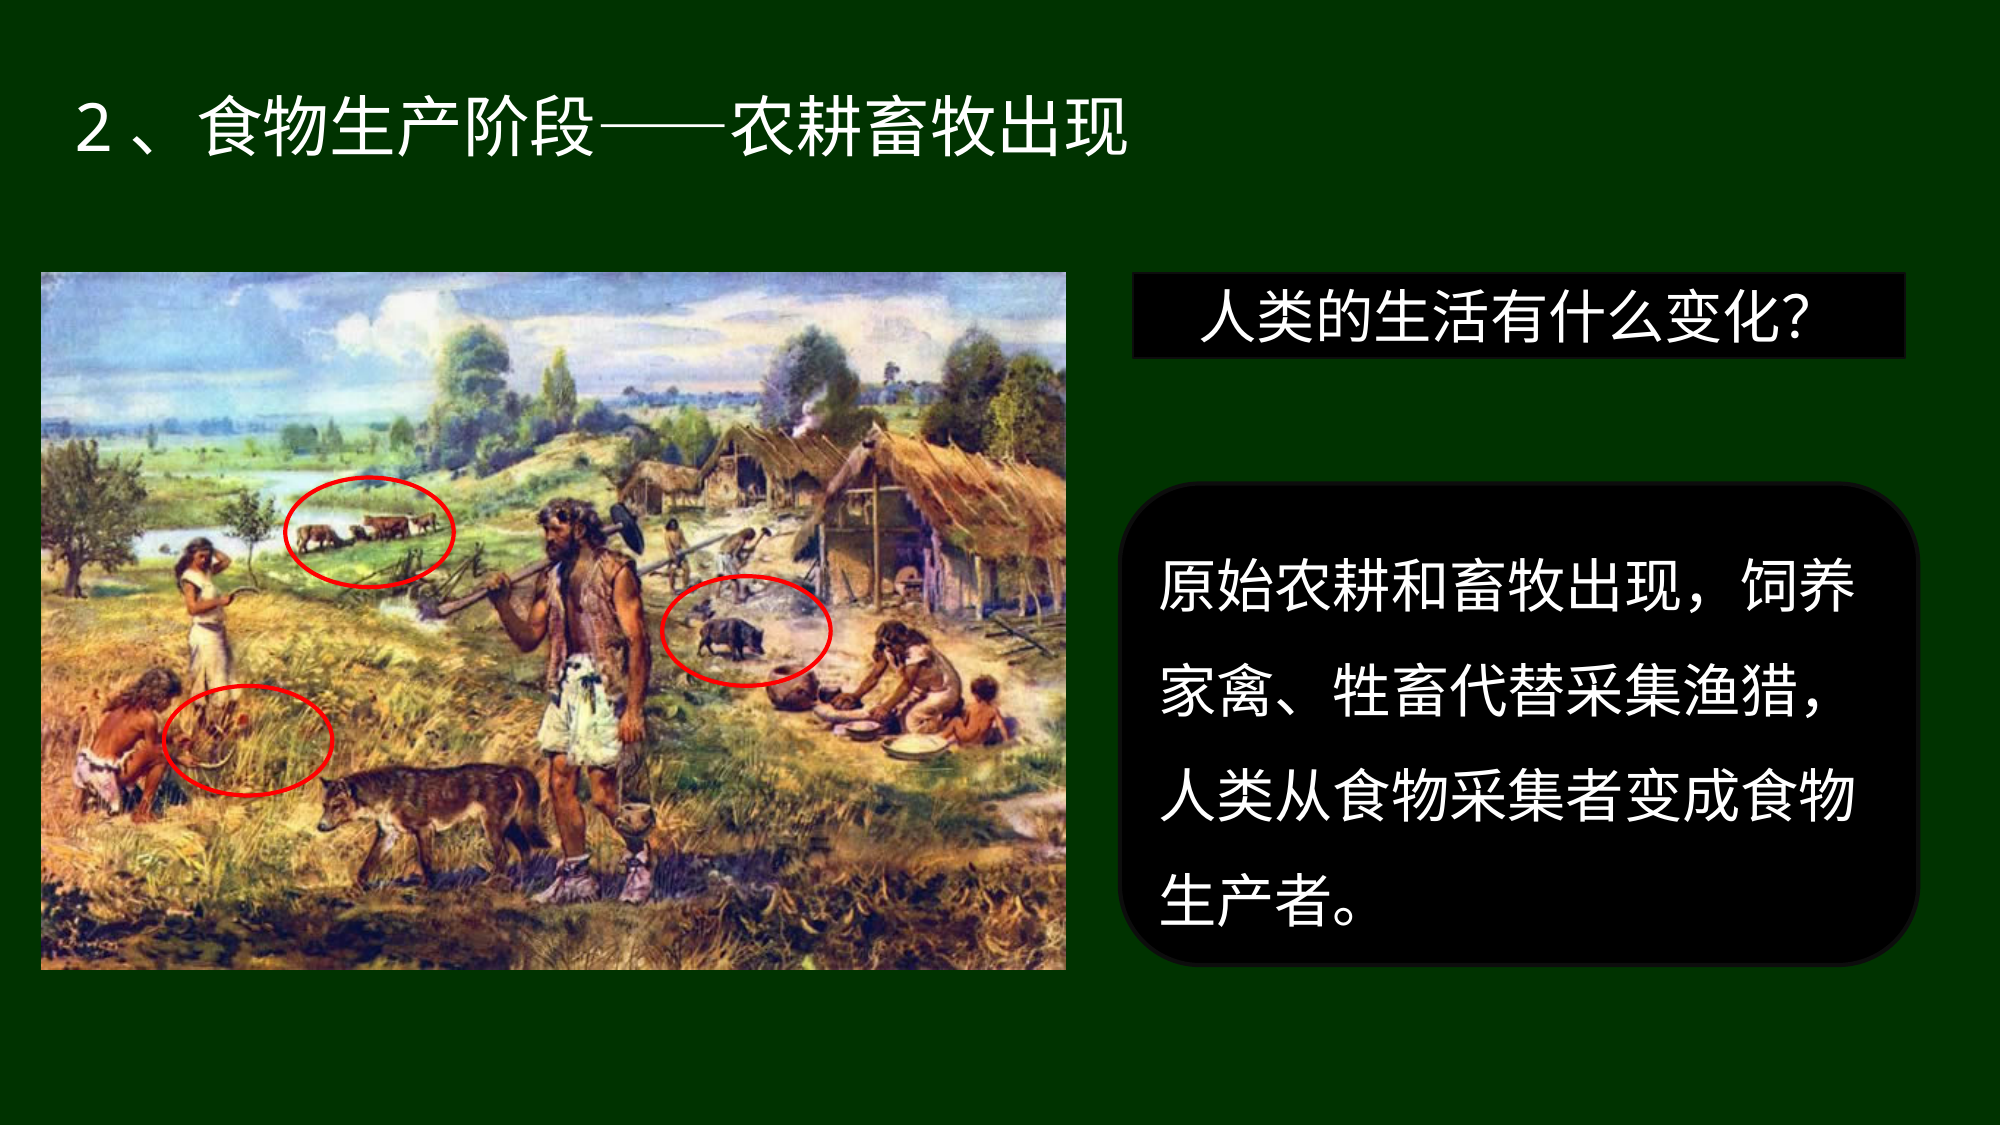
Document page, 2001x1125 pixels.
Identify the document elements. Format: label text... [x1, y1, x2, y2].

text_box 原始农耕和畜牧出现，饲养家禽、牲畜代替采集渔猎，人类从食物采集者变成食物生产者。 [1117, 481, 1921, 968]
text_box 人类的生活有什么变化？ [1133, 273, 1905, 358]
text_box 2、食物生产阶段——农耕畜牧出现 [18, 74, 1201, 186]
picture [40, 272, 1066, 971]
